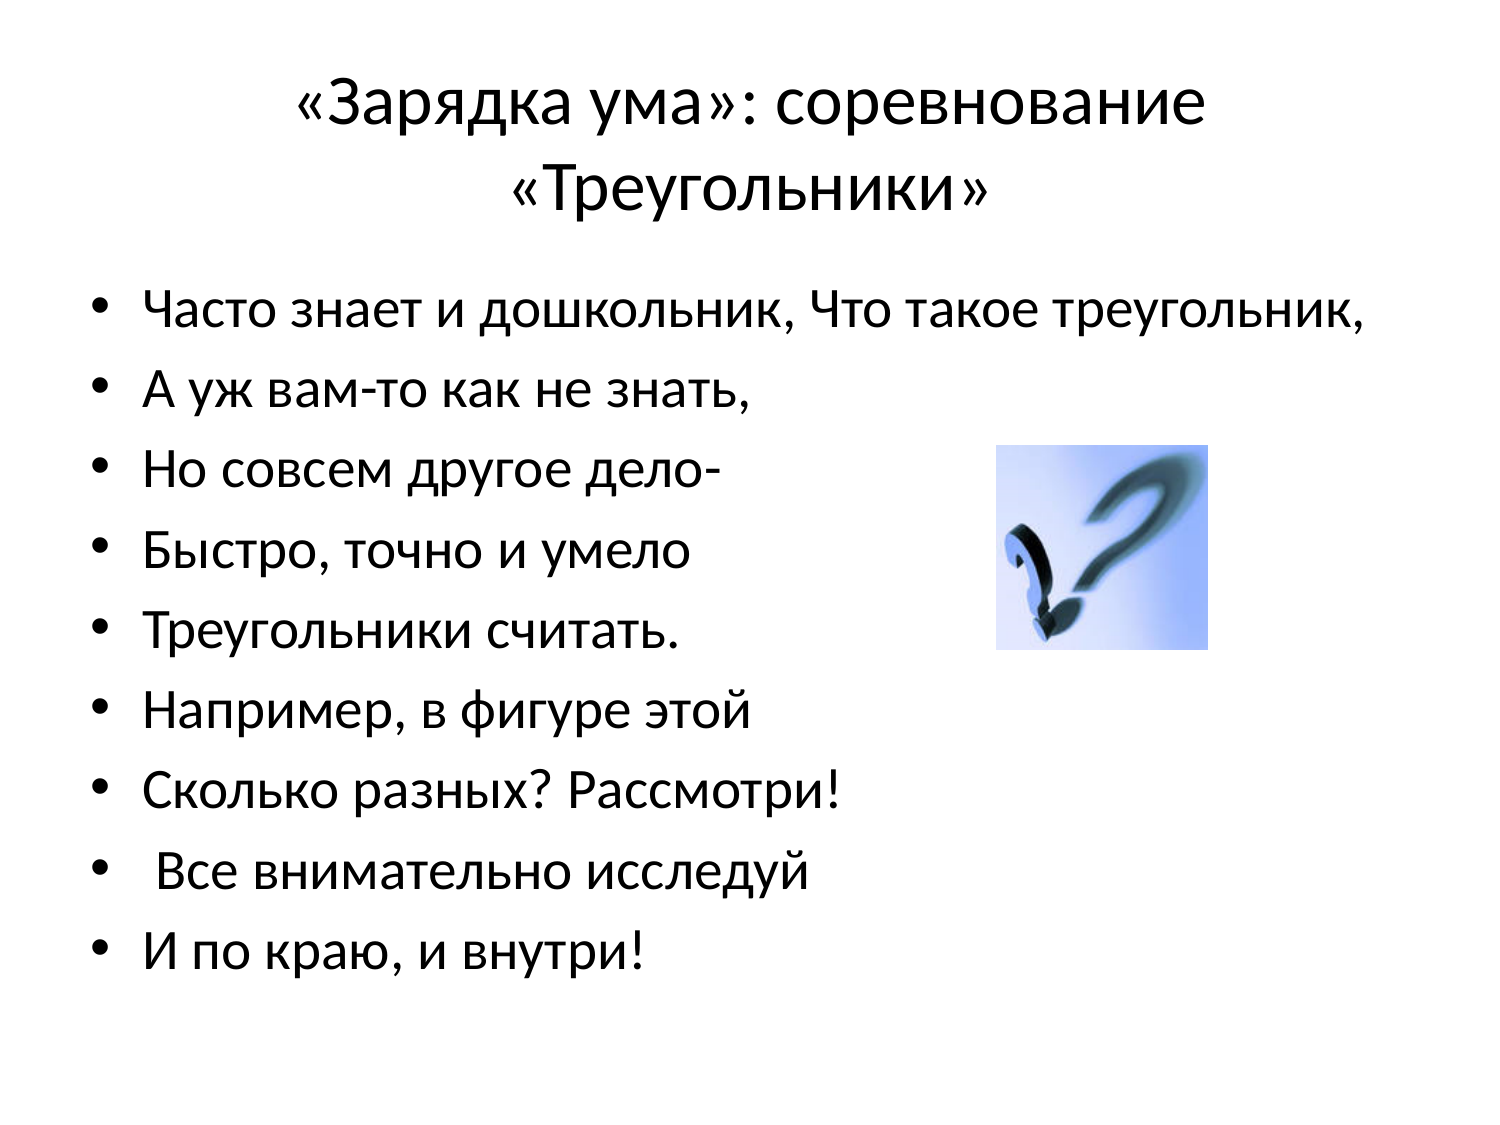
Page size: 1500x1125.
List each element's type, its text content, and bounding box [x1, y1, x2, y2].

title «Зарядка ума»: соревнование «Треугольники» [75, 45, 1425, 233]
picture [995, 445, 1209, 651]
list Часто знает и дошкольник, Что такое треугольник, А уж вам-то как не знать, Но совсем другое дело- Быстро, точно и умело Треугольники считать. Например, в фигуре этой Сколько разных? Рассмотри! Все внимательно исследуй И по краю, и внутри! [75, 262, 1425, 1005]
